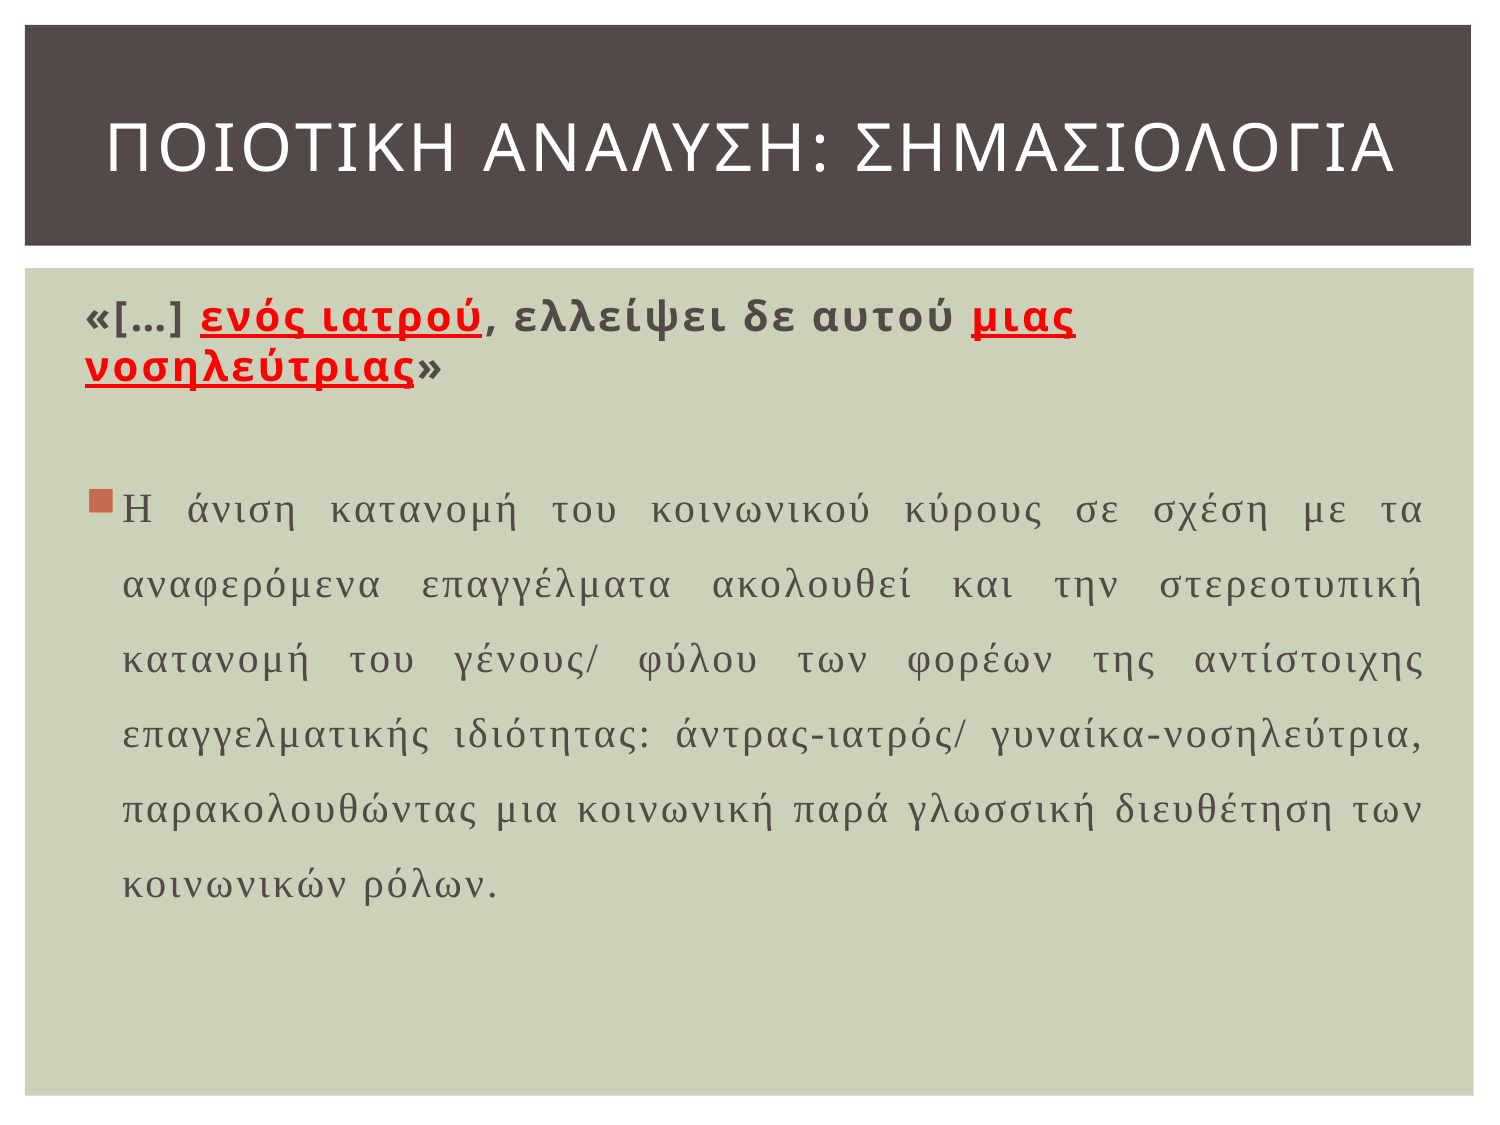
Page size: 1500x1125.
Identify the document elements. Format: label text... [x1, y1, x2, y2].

list «[…] ενός ιατρού, ελλείψει δε αυτού μιας νοσηλεύτριας» Η άνιση κατανομή του κοινωνικού κύρους σε σχέση με τα αναφερόμενα επαγγέλματα ακολουθεί και την στερεοτυπική κατανομή του γένους/ φύλου των φορέων της αντίστοιχης επαγγελματικής ιδιότητας: άντρας-ιατρός/ γυναίκα-νοσηλεύτρια, παρακολουθώντας μια κοινωνική παρά γλωσσική διευθέτηση των κοινωνικών ρόλων. [62, 282, 1442, 1005]
title Ποιοτικη αναλυση: σημασιολογια [62, 58, 1438, 232]
